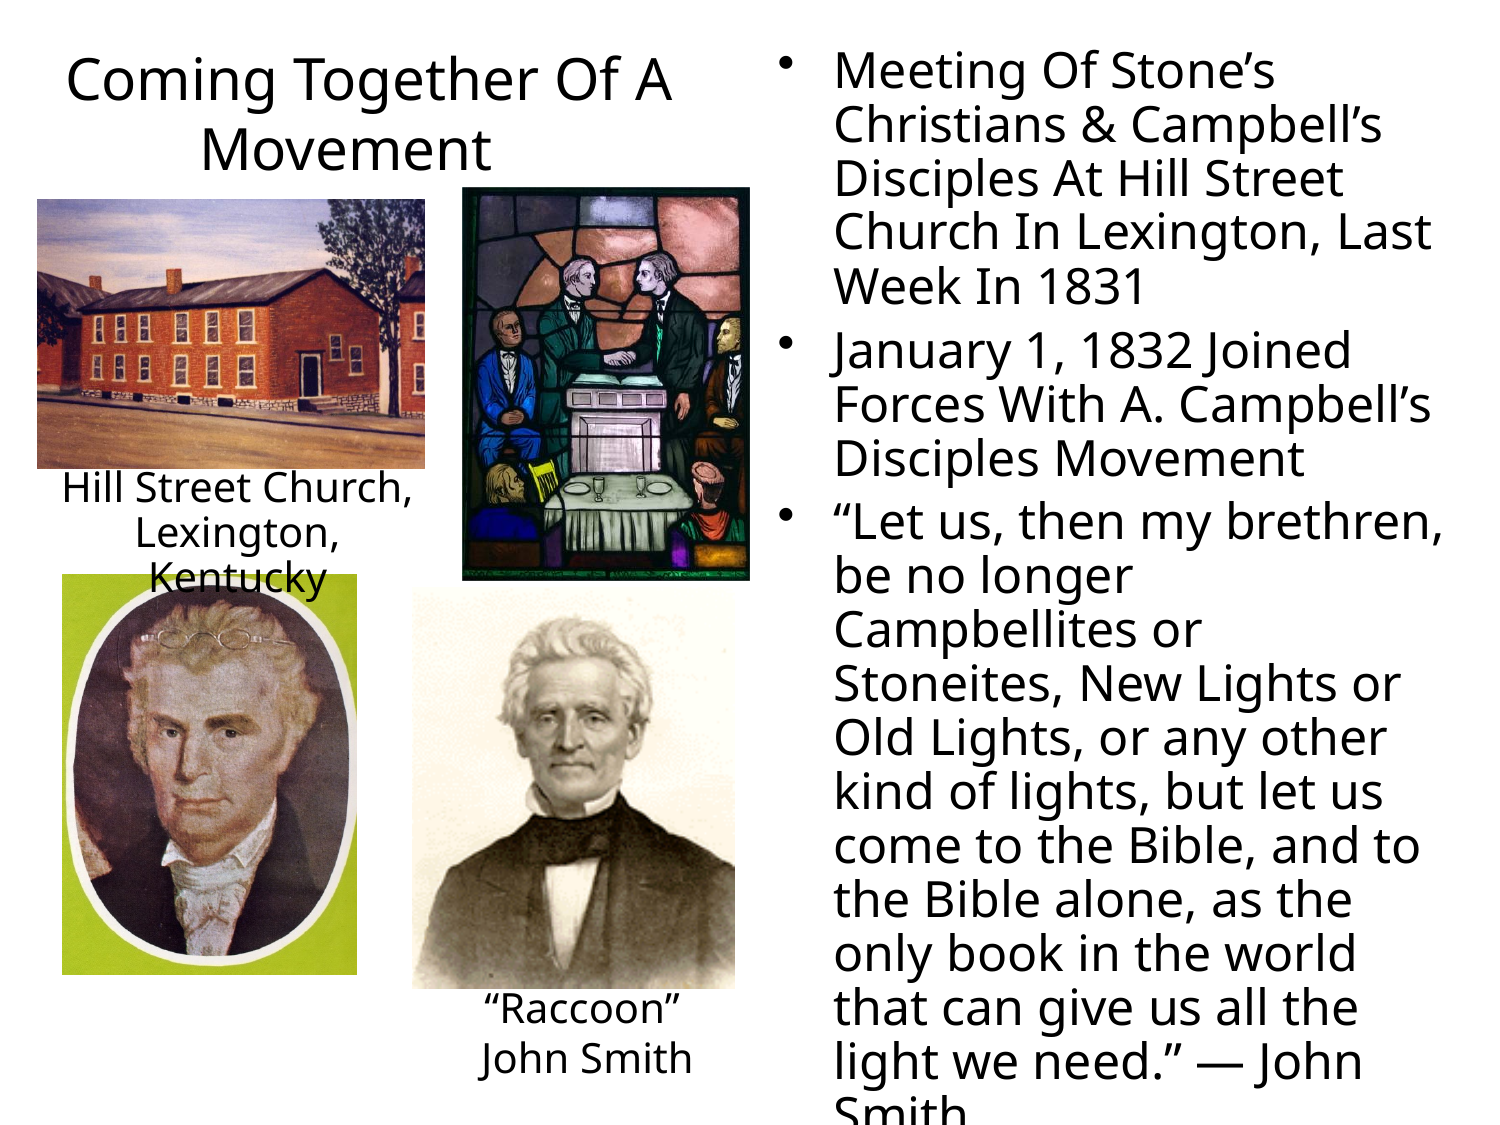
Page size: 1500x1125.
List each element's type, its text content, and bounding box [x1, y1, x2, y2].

picture [462, 187, 751, 581]
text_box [24, 199, 451, 566]
title Coming Together Of A Movement [37, 37, 700, 188]
picture [62, 574, 357, 976]
list Meeting Of Stone’s Christians & Campbell’s Disciples At Hill Street Church In Lexington, Last Week In 1831 January 1, 1832 Joined Forces With A. Campbell’s Disciples Movement “Let us, then my brethren, be no longer Campbellites or Stoneites, New Lights or Old Lights, or any other kind of lights, but let us come to the Bible, and to the Bible alone, as the only book in the world that can give us all the light we need.” — John Smith [762, 37, 1463, 1100]
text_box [412, 587, 763, 1091]
